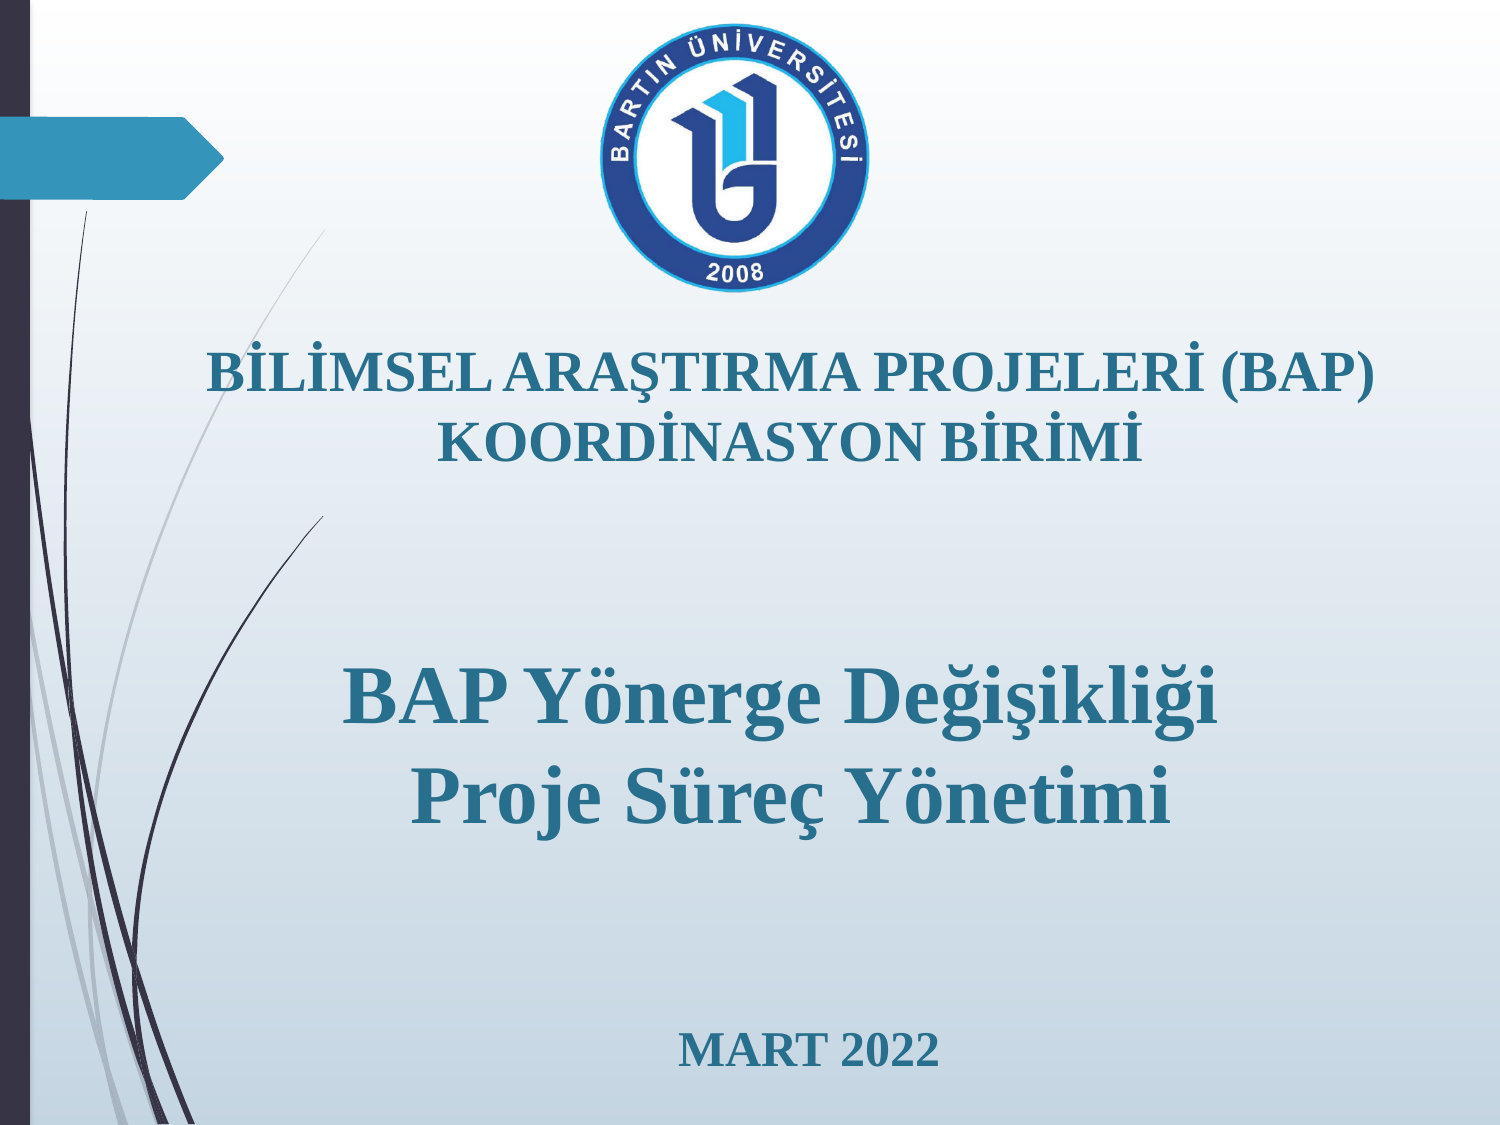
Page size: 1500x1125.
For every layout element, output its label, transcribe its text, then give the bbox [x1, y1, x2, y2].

footer MART 2022 [231, 999, 1388, 1094]
picture [596, 18, 873, 296]
text_box BİLİMSEL ARAŞTIRMA PROJELERİ (BAP) KOORDİNASYON BİRİMİ [171, 326, 1412, 481]
text_box BAP Yönerge Değişikliği Proje Süreç Yönetimi [194, 634, 1388, 848]
